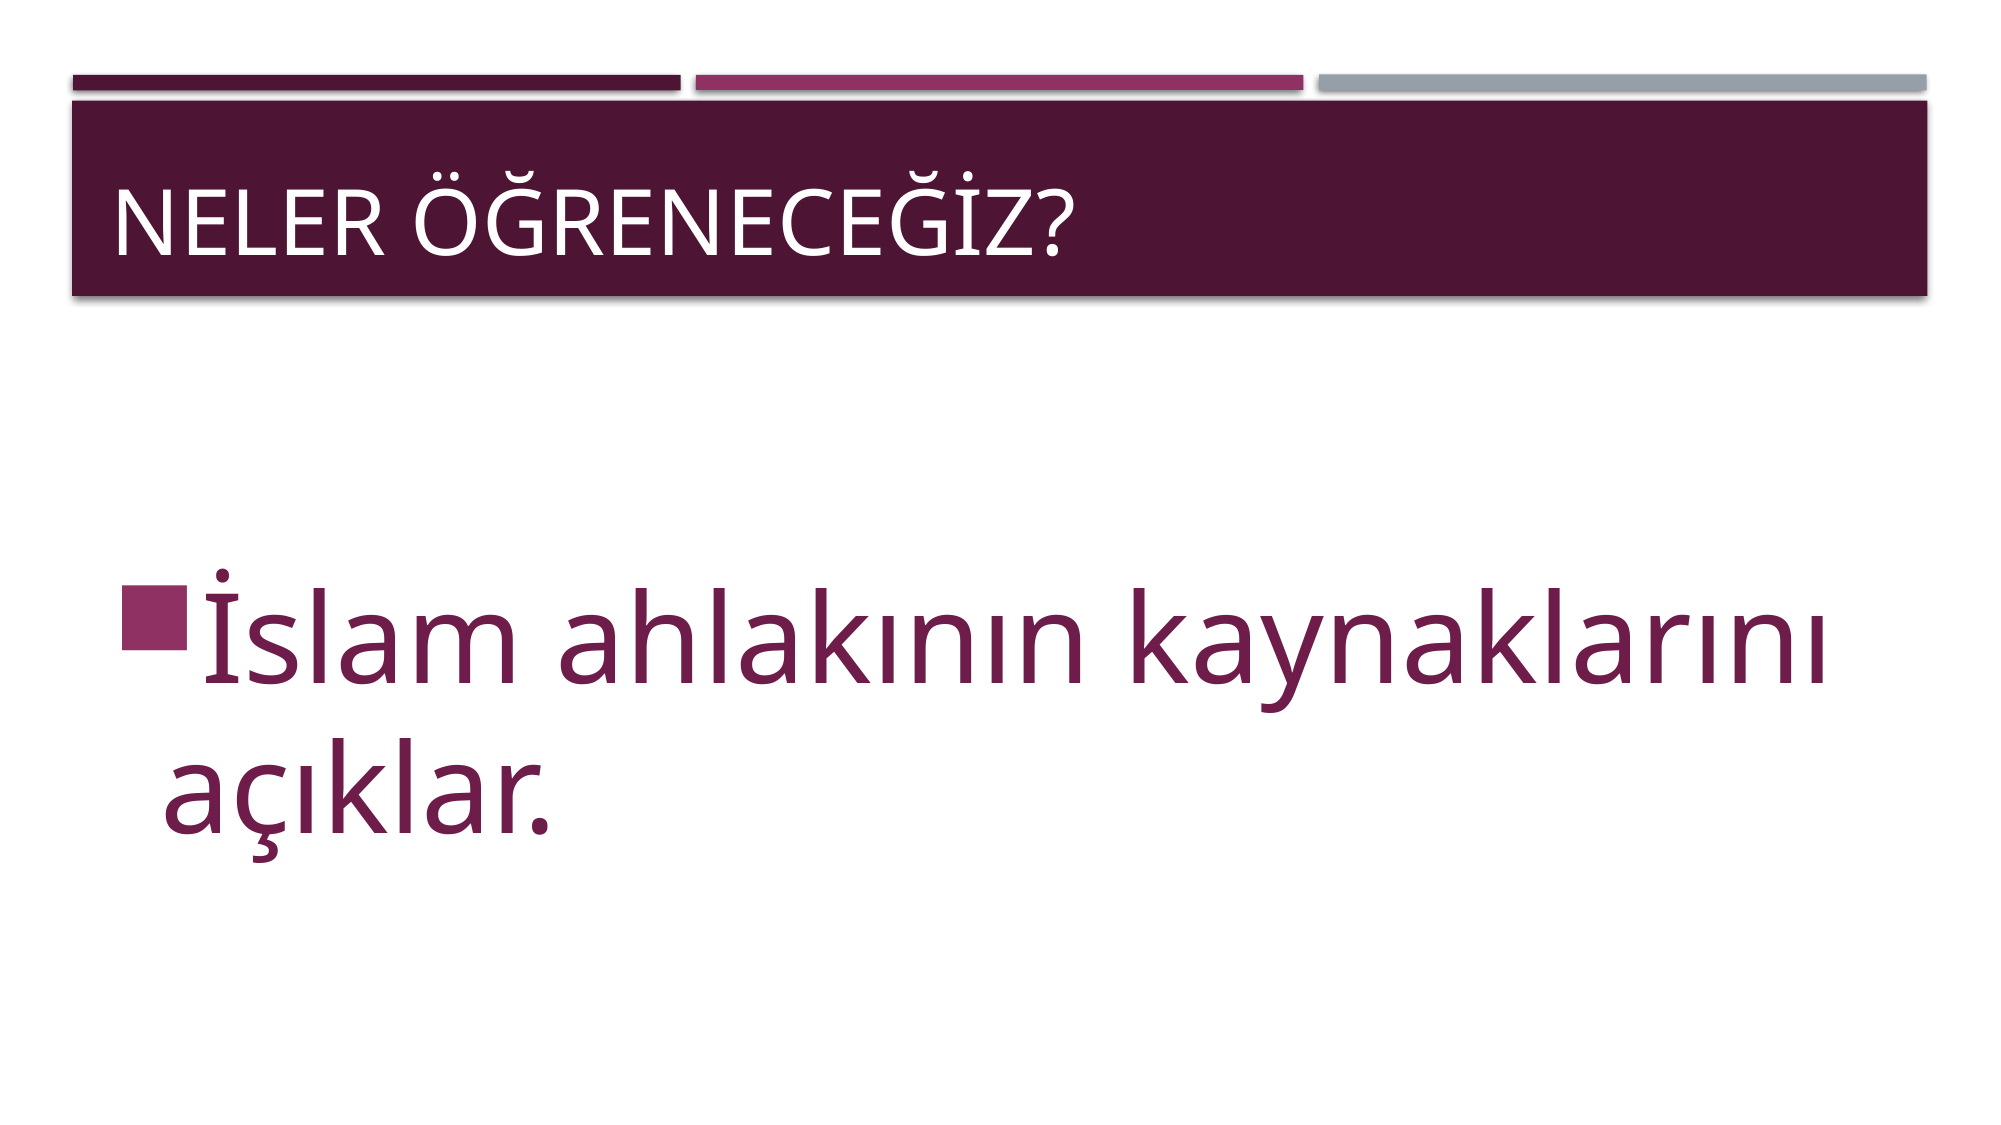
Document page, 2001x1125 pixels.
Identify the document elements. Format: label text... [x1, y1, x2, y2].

list İslam ahlakının kaynaklarını açıklar. [95, 406, 1905, 1010]
title Neler öğreneceğiz? [95, 115, 1905, 282]
